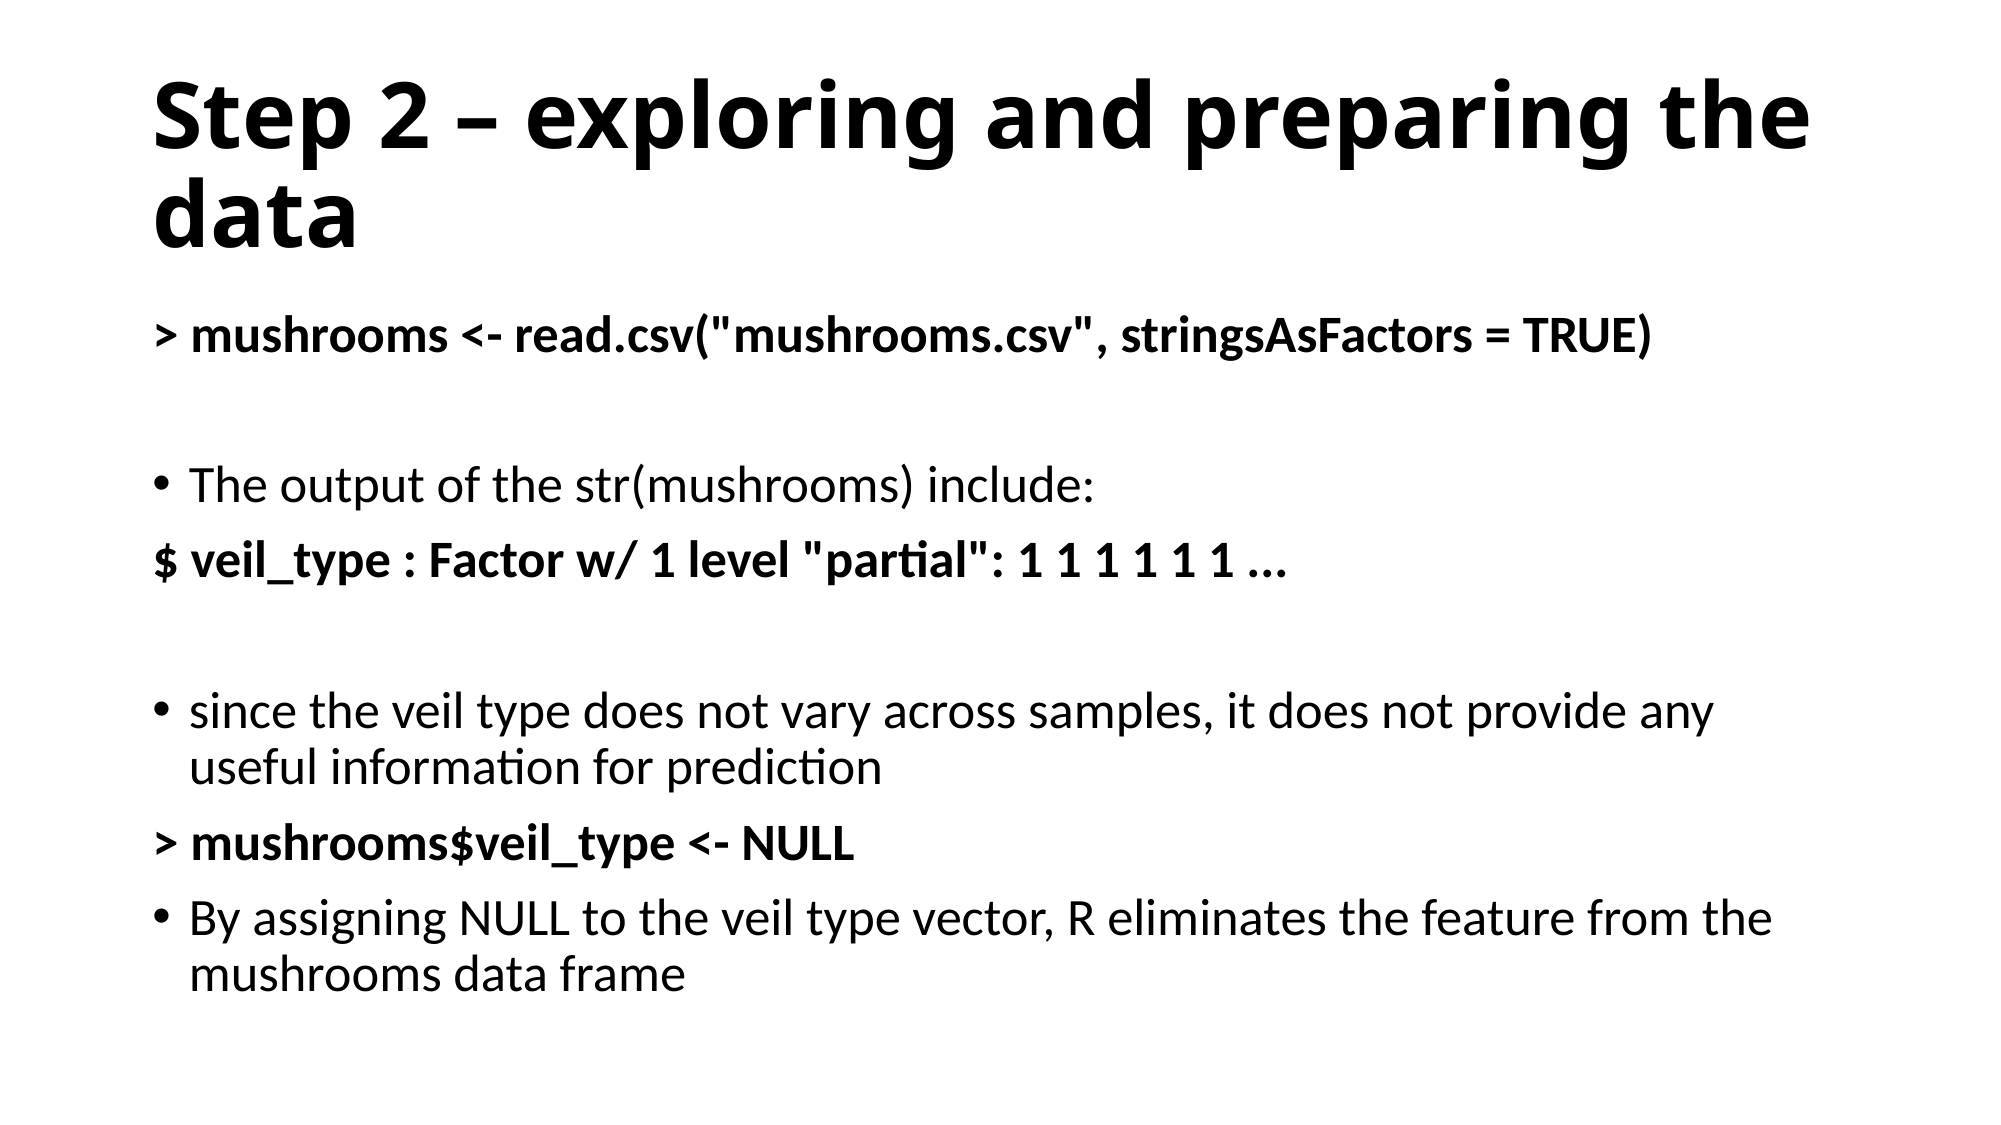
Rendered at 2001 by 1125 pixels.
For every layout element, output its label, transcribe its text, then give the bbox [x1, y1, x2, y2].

title Step 2 – exploring and preparing the data [137, 59, 1863, 278]
list > mushrooms <- read.csv("mushrooms.csv", stringsAsFactors = TRUE) The output of the str(mushrooms) include: $ veil_type : Factor w/ 1 level "partial": 1 1 1 1 1 1 ... since the veil type does not vary across samples, it does not provide any useful information for prediction > mushrooms$veil_type <- NULL By assigning NULL to the veil type vector, R eliminates the feature from the mushrooms data frame [137, 299, 1863, 1014]
